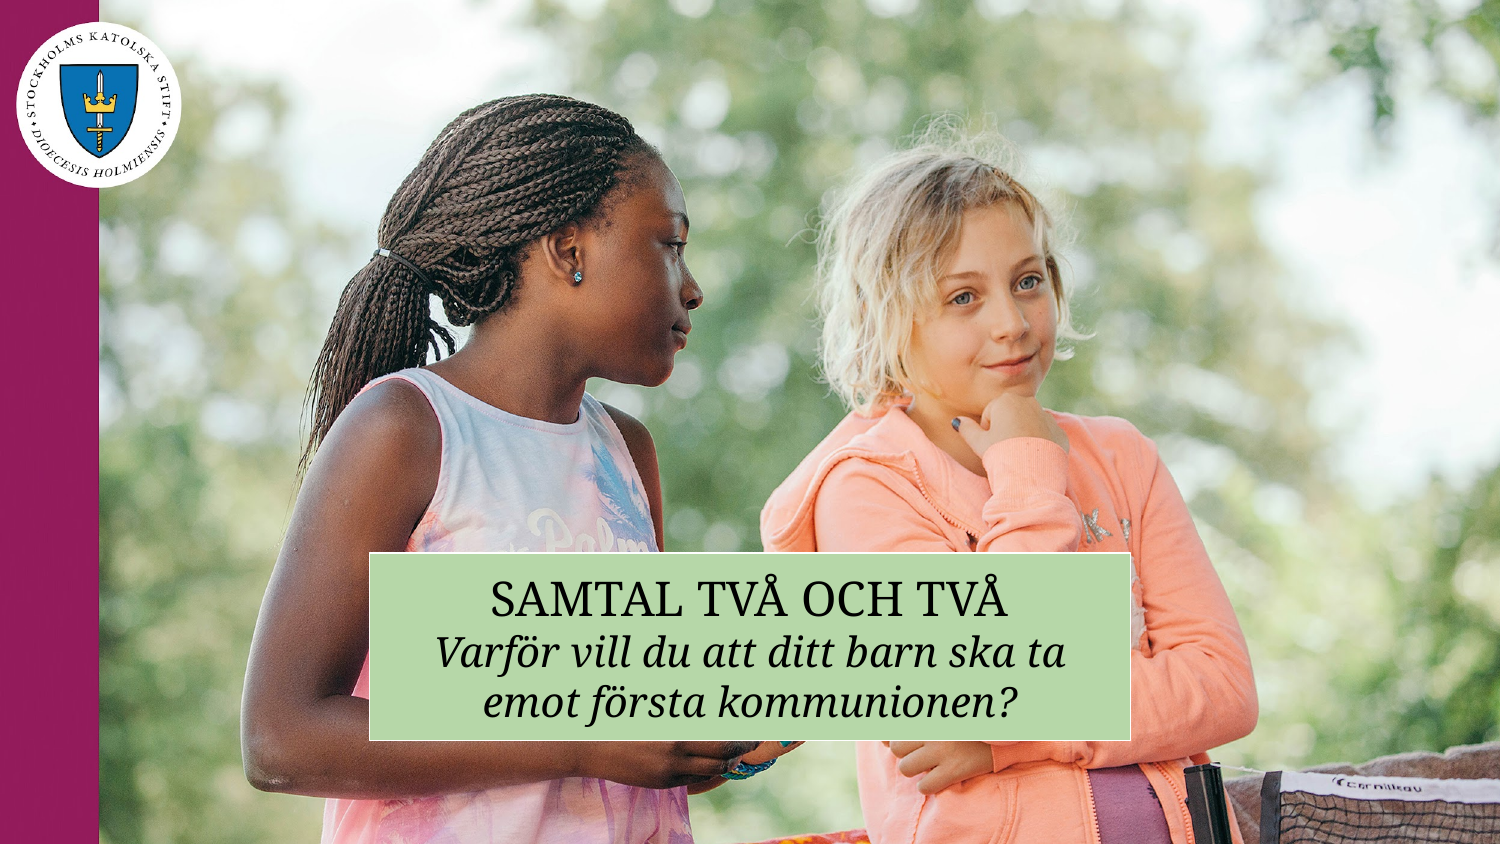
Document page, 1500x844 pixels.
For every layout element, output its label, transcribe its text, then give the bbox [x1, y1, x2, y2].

picture [0, 0, 1500, 844]
text_box SAMTAL TVÅ OCH TVÅ Varför vill du att ditt barn ska ta emot första kommunionen? [369, 553, 1131, 741]
